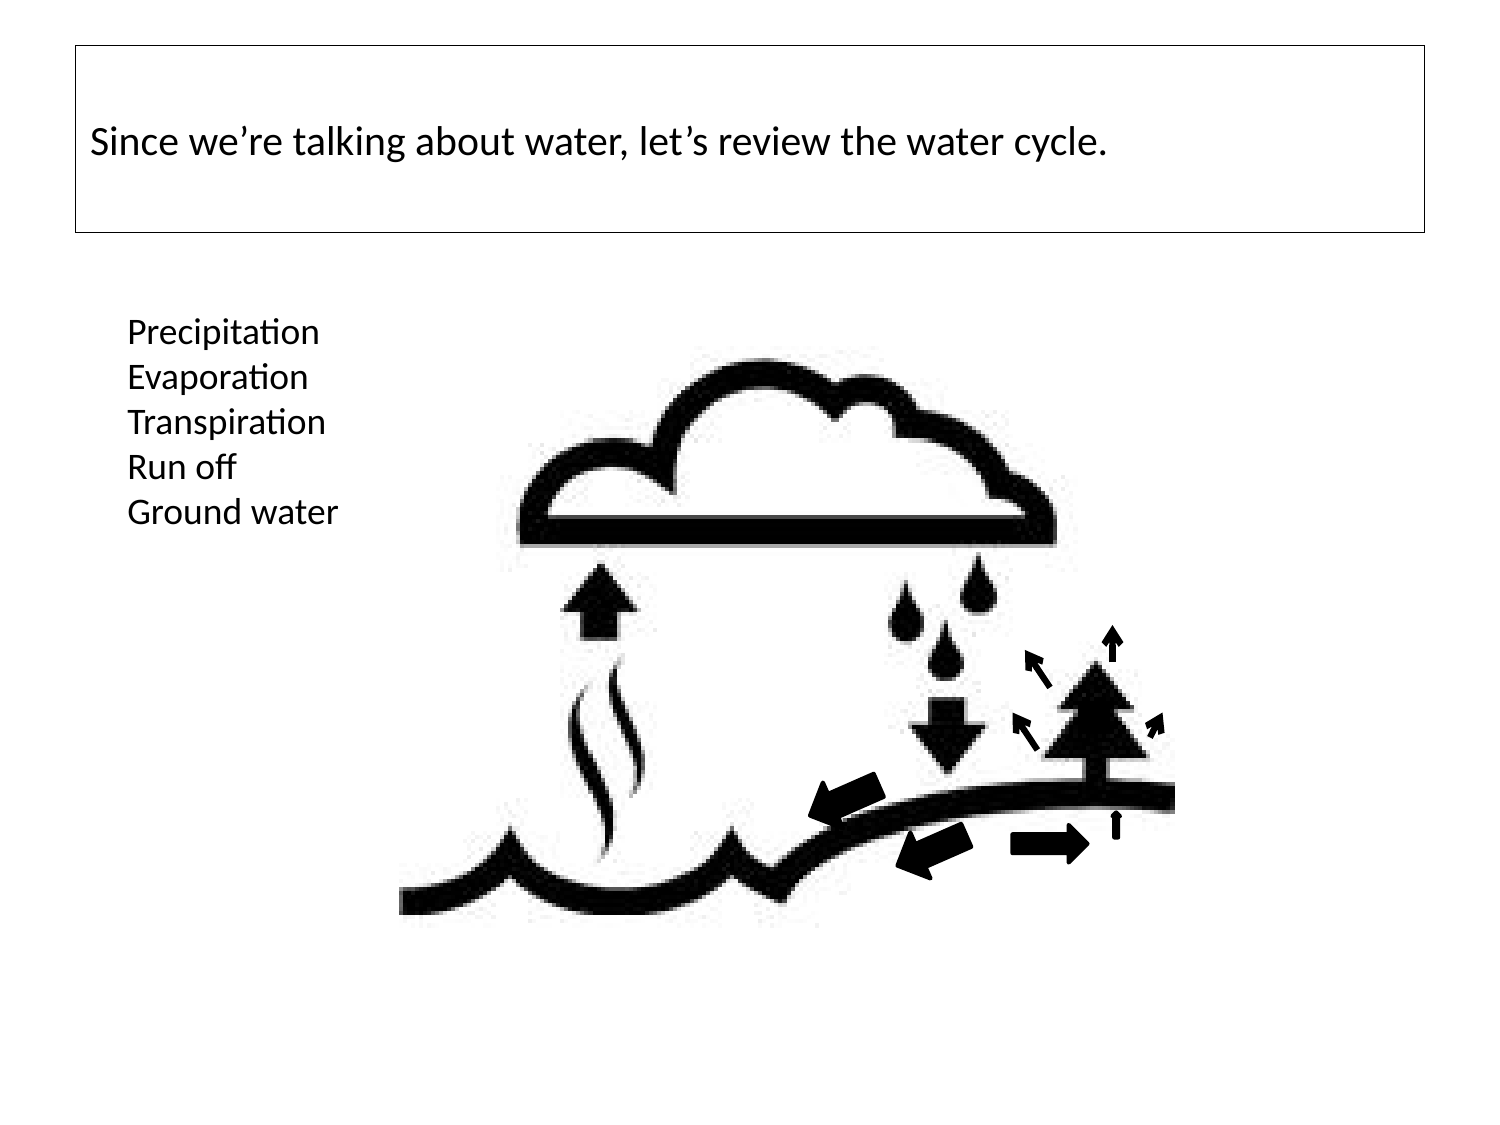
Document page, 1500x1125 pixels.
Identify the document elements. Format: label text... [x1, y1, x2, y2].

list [399, 249, 1176, 1026]
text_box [1012, 712, 1038, 751]
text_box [1149, 712, 1163, 738]
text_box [1024, 649, 1051, 688]
title Since we’re talking about water, let’s review the water cycle. [75, 45, 1425, 233]
text_box Precipitation Evaporation Transpiration Run off Ground water [112, 299, 394, 540]
